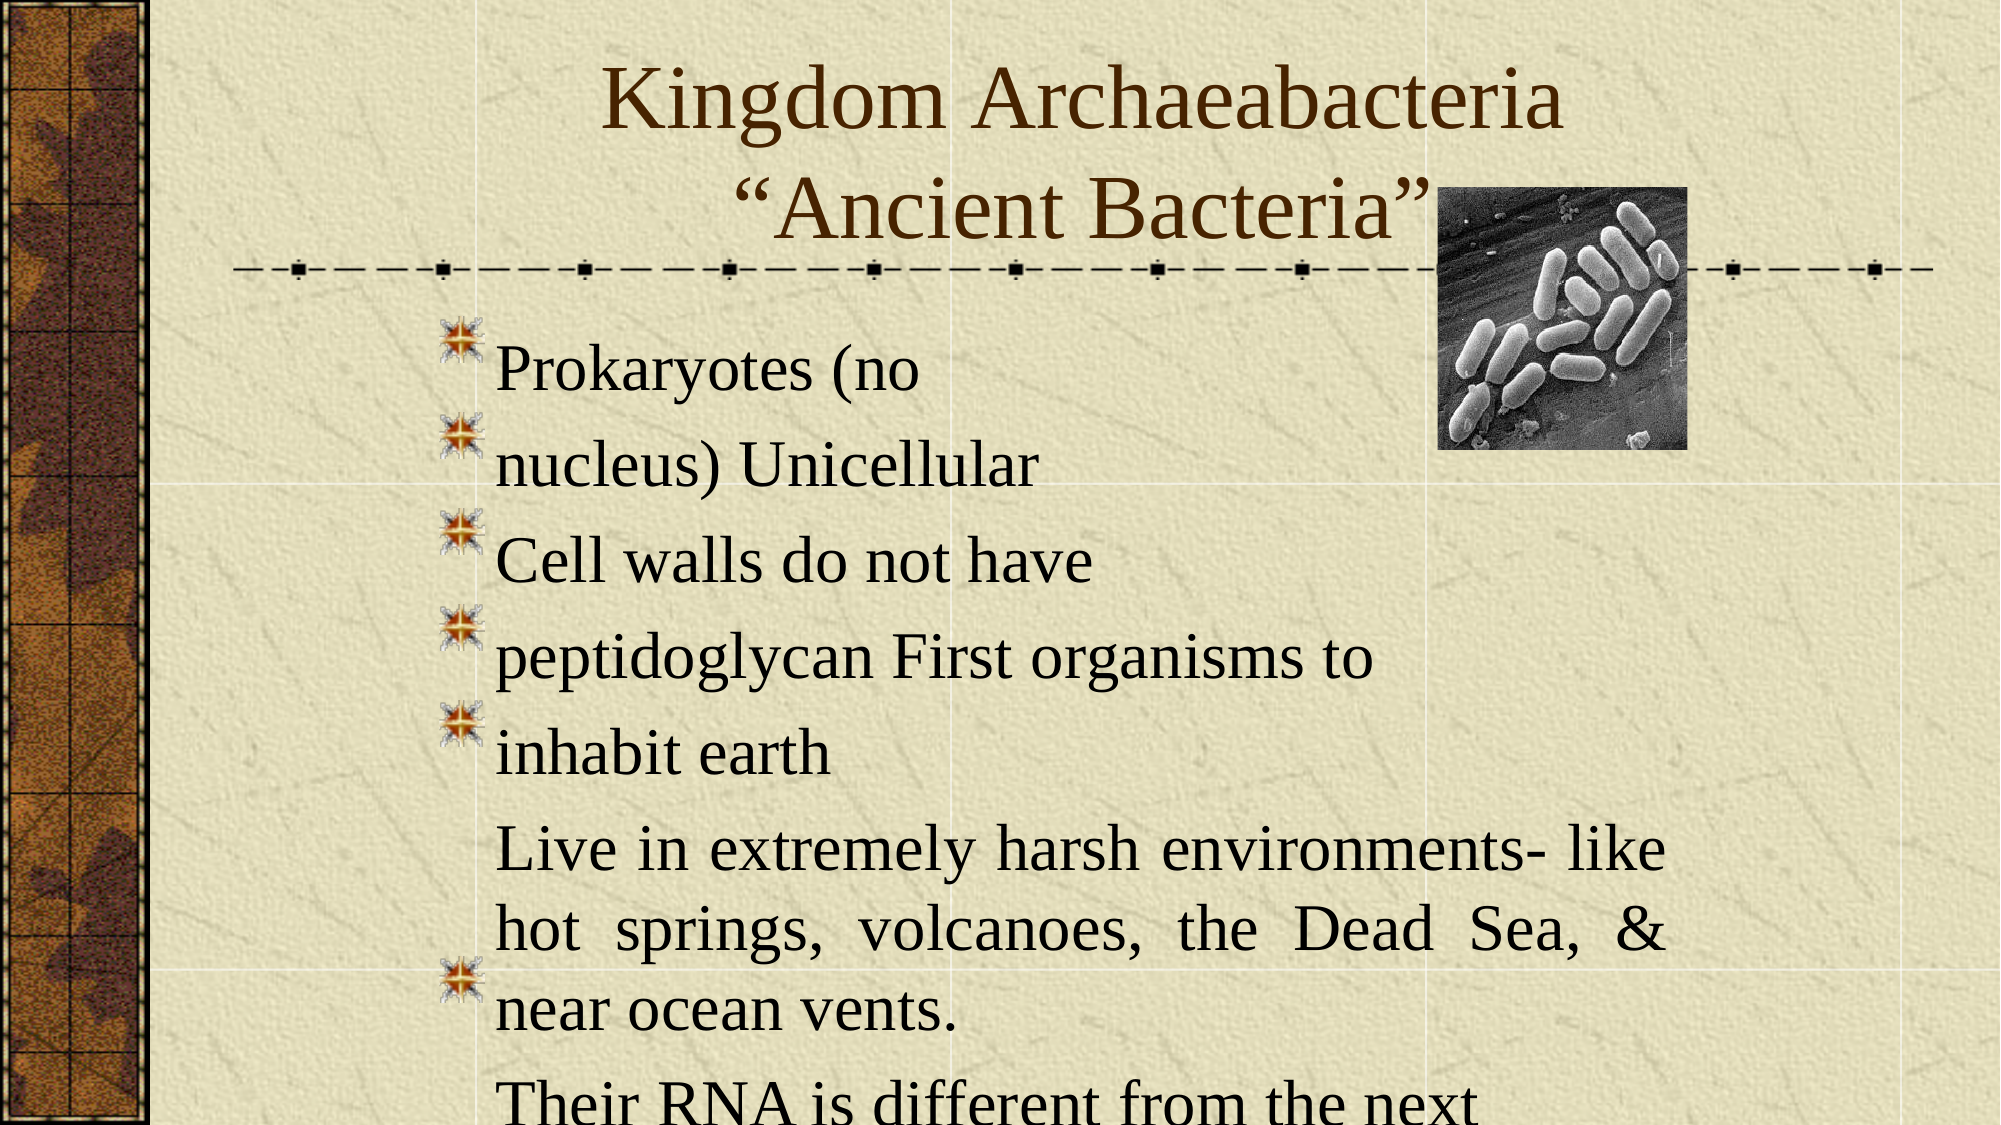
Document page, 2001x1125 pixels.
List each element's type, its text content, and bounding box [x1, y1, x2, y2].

text_box [233, 258, 1437, 280]
text_box [439, 508, 485, 555]
text_box [439, 956, 485, 1003]
picture [0, 0, 2000, 1125]
text_box [439, 412, 485, 459]
text_box Prokaryotes (no nucleus) Unicellular Cell walls do not have peptidoglycan First organisms to inhabit earth Live in extremely harsh environments- like hot springs, volcanoes, the Dead Sea, & near ocean vents. Their RNA is different from the next kingdom of bacteria [493, 308, 1669, 1125]
text_box [1688, 258, 1934, 280]
title Kingdom Archaeabacteria “Ancient Bacteria” [431, 37, 1569, 257]
text_box [439, 604, 485, 651]
text_box [1437, 187, 1688, 450]
text_box [439, 316, 485, 363]
text_box [439, 700, 485, 747]
